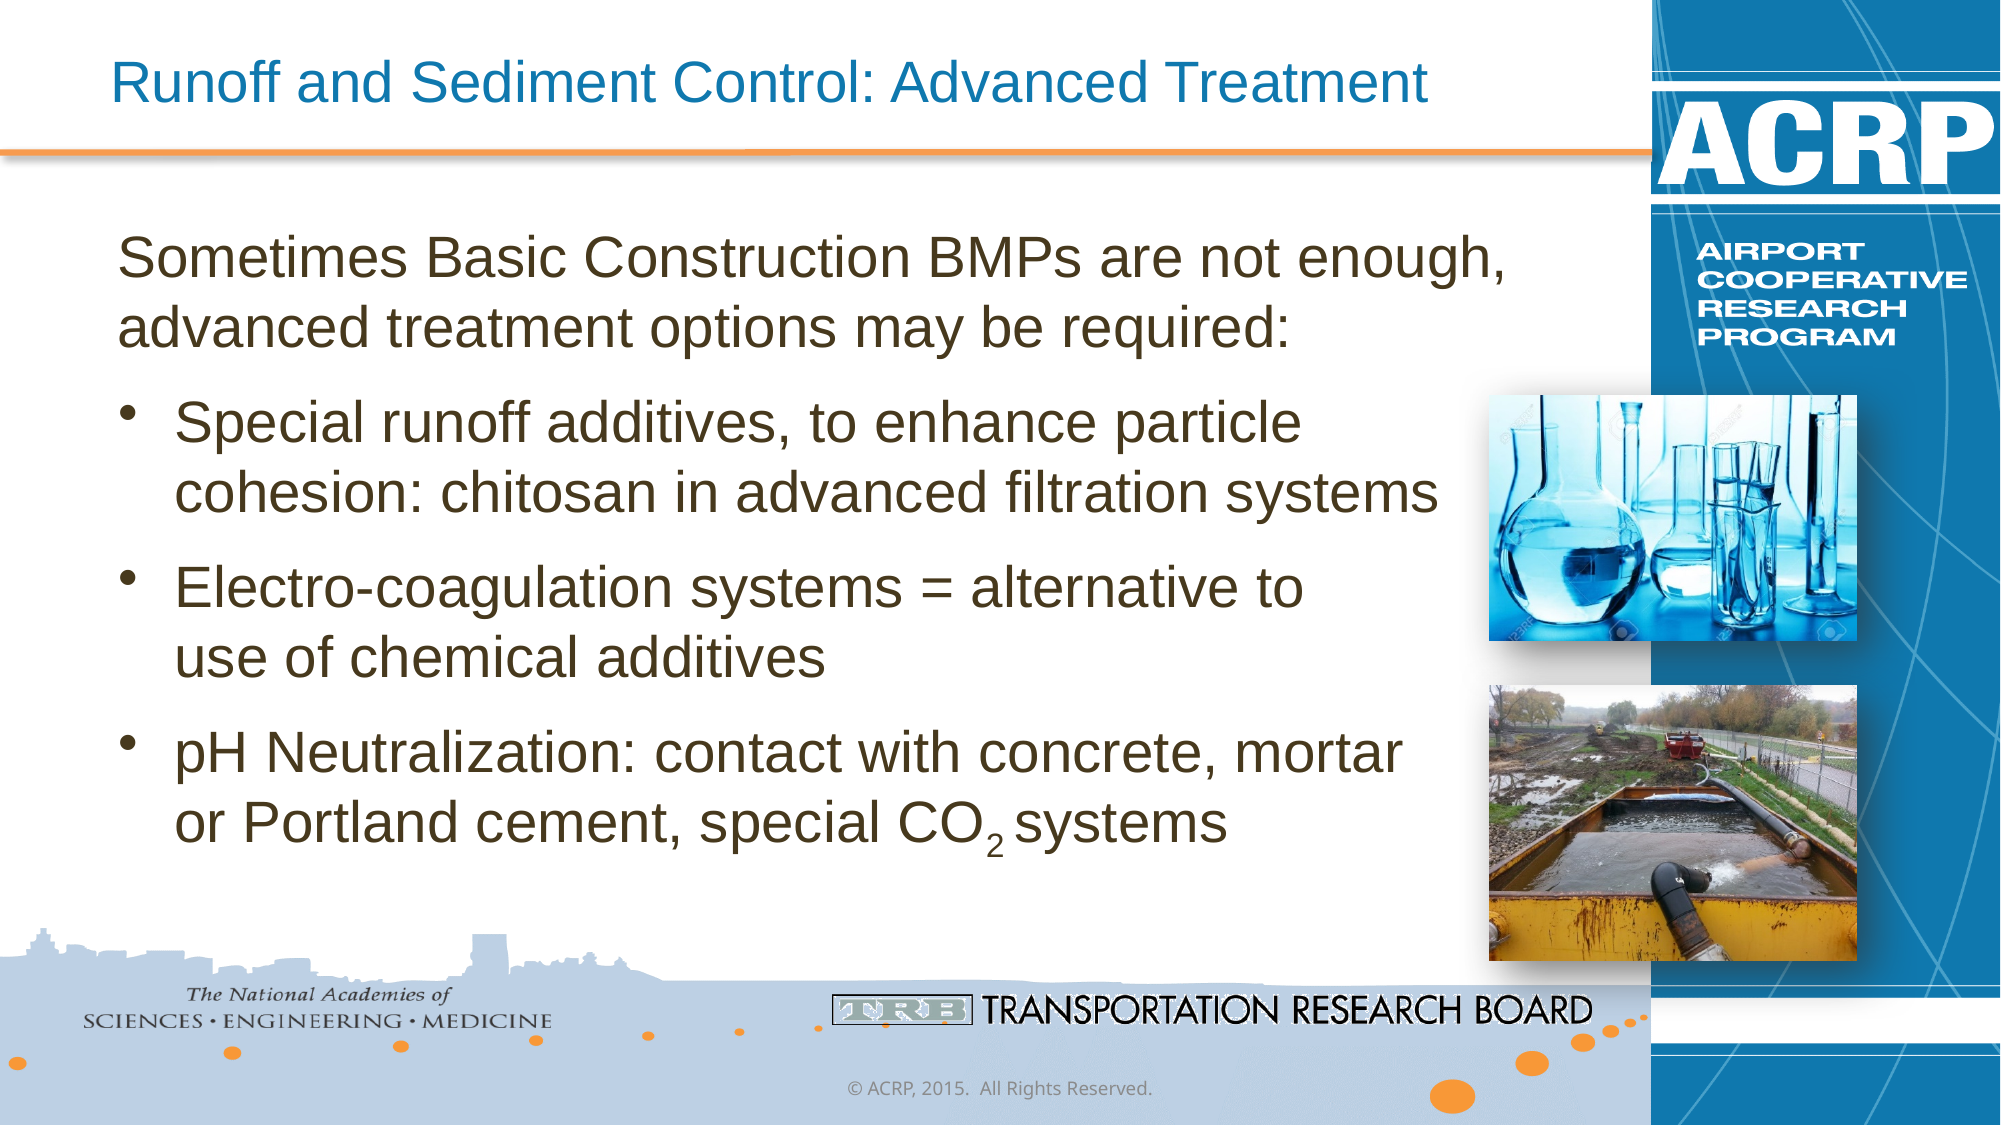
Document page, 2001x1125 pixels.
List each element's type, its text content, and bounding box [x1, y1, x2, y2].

title Runoff and Sediment Control: Advanced Treatment [94, 25, 1653, 123]
footer © ACRP, 2015. All Rights Reserved. [762, 1057, 1238, 1118]
picture [0, 0, 2001, 1125]
list Sometimes Basic Construction BMPs are not enough, advanced treatment options may be required: Special runoff additives, to enhance particle cohesion: chitosan in advanced filtration systems Electro-coagulation systems = alternative to use of chemical additives pH Neutralization: contact with concrete, mortar or Portland cement, special CO2 systems [102, 211, 1631, 961]
